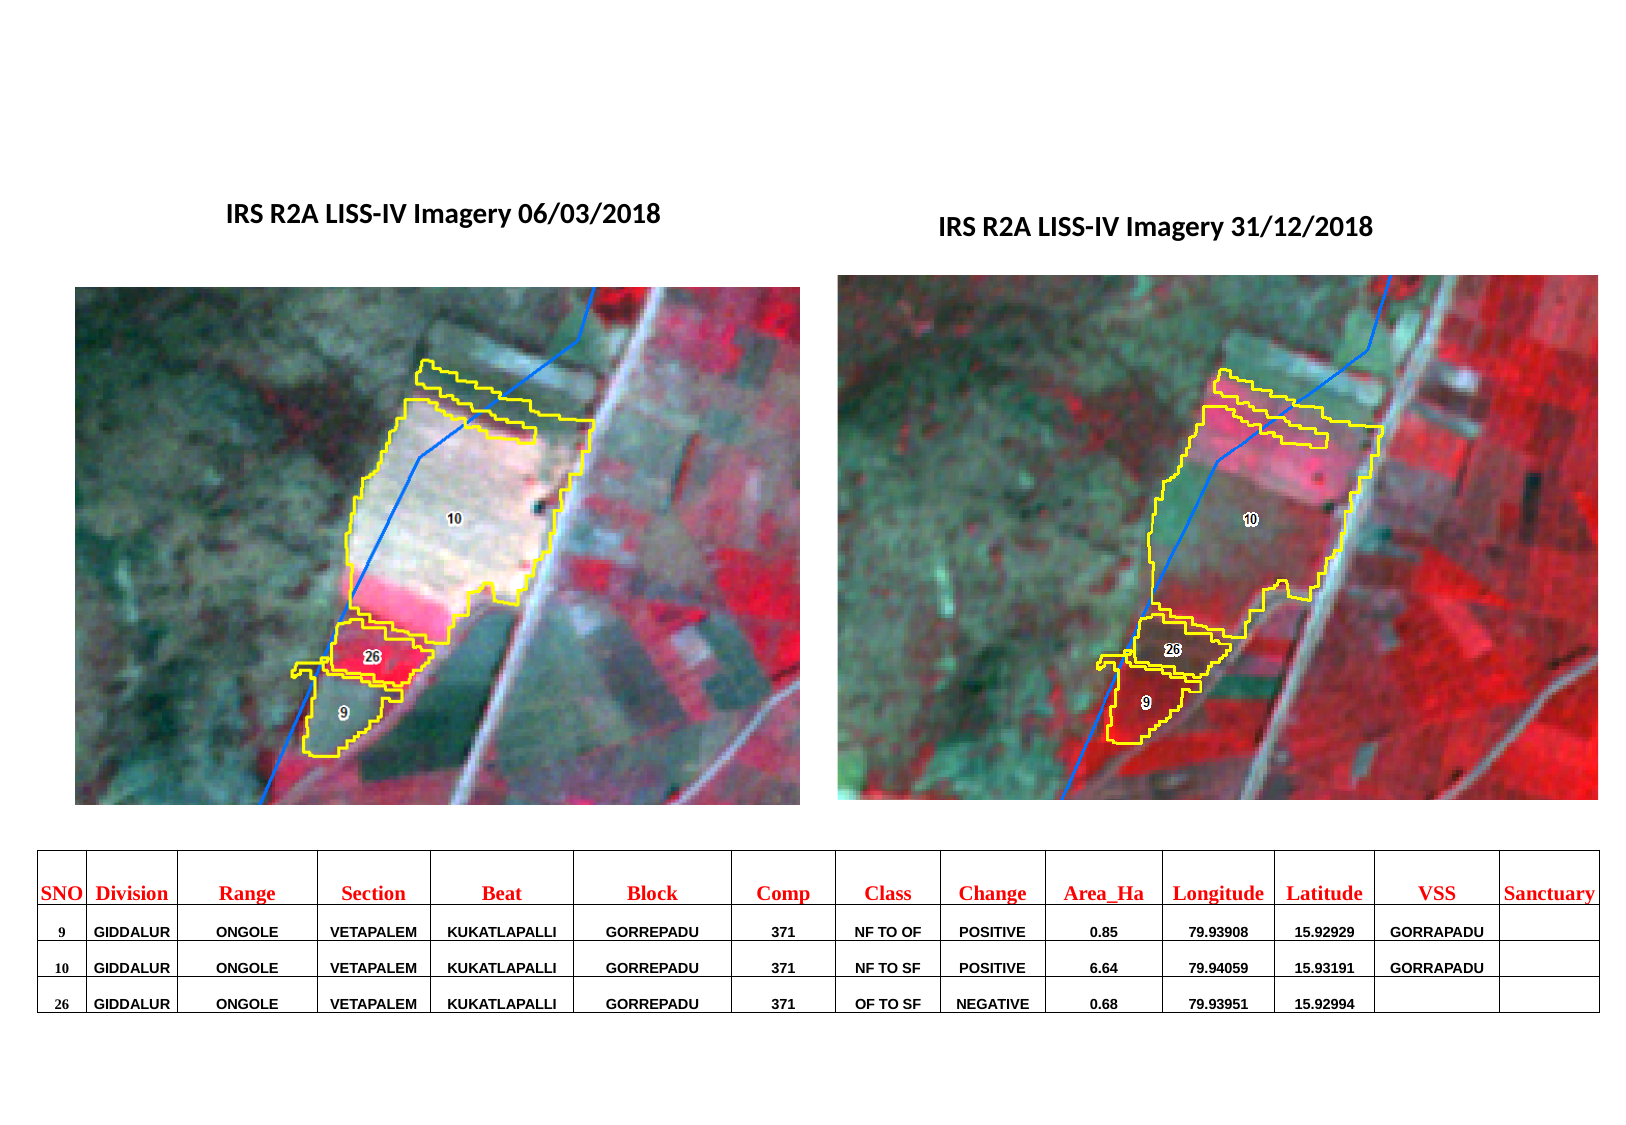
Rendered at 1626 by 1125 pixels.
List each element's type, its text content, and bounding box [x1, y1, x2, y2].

table_header Area_Ha [1046, 851, 1162, 904]
text_box IRS R2A LISS-IV Imagery 06/03/2018 [162, 187, 725, 238]
table_header Longitude [1163, 851, 1274, 904]
table_header Division [87, 851, 177, 904]
table_header Change [941, 851, 1045, 904]
table_cell POSITIVE [941, 905, 1045, 940]
table_header Latitude [1275, 851, 1374, 904]
picture [74, 287, 801, 806]
table_cell 79.93908 [1163, 905, 1274, 940]
table_cell 15.92994 [1275, 977, 1374, 1012]
table_cell 371 [732, 941, 835, 976]
table_cell GIDDALUR [87, 977, 177, 1012]
table_cell 371 [732, 977, 835, 1012]
picture [837, 274, 1599, 801]
text_box IRS R2A LISS-IV Imagery 31/12/2018 [875, 199, 1438, 250]
table_header Class [836, 851, 940, 904]
table_cell POSITIVE [941, 941, 1045, 976]
table_cell KUKATLAPALLI [431, 977, 573, 1012]
table_cell [1375, 977, 1499, 1012]
table_cell [1500, 977, 1599, 1012]
table_cell NEGATIVE [941, 977, 1045, 1012]
table_cell NF TO SF [836, 941, 940, 976]
table_cell 26 [38, 977, 86, 1012]
table_header SNO [38, 851, 86, 904]
table_cell 10 [38, 941, 86, 976]
table_cell GORRAPADU [1375, 905, 1499, 940]
table_cell ONGOLE [178, 905, 317, 940]
table_cell 0.68 [1046, 977, 1162, 1012]
table_cell KUKATLAPALLI [431, 941, 573, 976]
table_cell GORREPADU [574, 977, 731, 1012]
table_header Block [574, 851, 731, 904]
table_cell GIDDALUR [87, 941, 177, 976]
table_header Range [178, 851, 317, 904]
table_cell 6.64 [1046, 941, 1162, 976]
table_header Comp [732, 851, 835, 904]
table_cell OF TO SF [836, 977, 940, 1012]
table_cell GIDDALUR [87, 905, 177, 940]
table_header Beat [431, 851, 573, 904]
table_cell ONGOLE [178, 941, 317, 976]
table_header Section [318, 851, 430, 904]
table_cell KUKATLAPALLI [431, 905, 573, 940]
table_cell [1500, 905, 1599, 940]
table_cell 15.93191 [1275, 941, 1374, 976]
table_cell NF TO OF [836, 905, 940, 940]
table_cell 15.92929 [1275, 905, 1374, 940]
table_cell 9 [38, 905, 86, 940]
table_cell GORREPADU [574, 905, 731, 940]
table_cell 371 [732, 905, 835, 940]
table_header Sanctuary [1500, 851, 1599, 904]
table_cell [1500, 941, 1599, 976]
table_cell 79.94059 [1163, 941, 1274, 976]
table_header VSS [1375, 851, 1499, 904]
table_cell VETAPALEM [318, 941, 430, 976]
table_cell 0.85 [1046, 905, 1162, 940]
table_cell GORRAPADU [1375, 941, 1499, 976]
table_cell GORREPADU [574, 941, 731, 976]
table_cell VETAPALEM [318, 905, 430, 940]
table_cell 79.93951 [1163, 977, 1274, 1012]
table_cell VETAPALEM [318, 977, 430, 1012]
table_cell ONGOLE [178, 977, 317, 1012]
